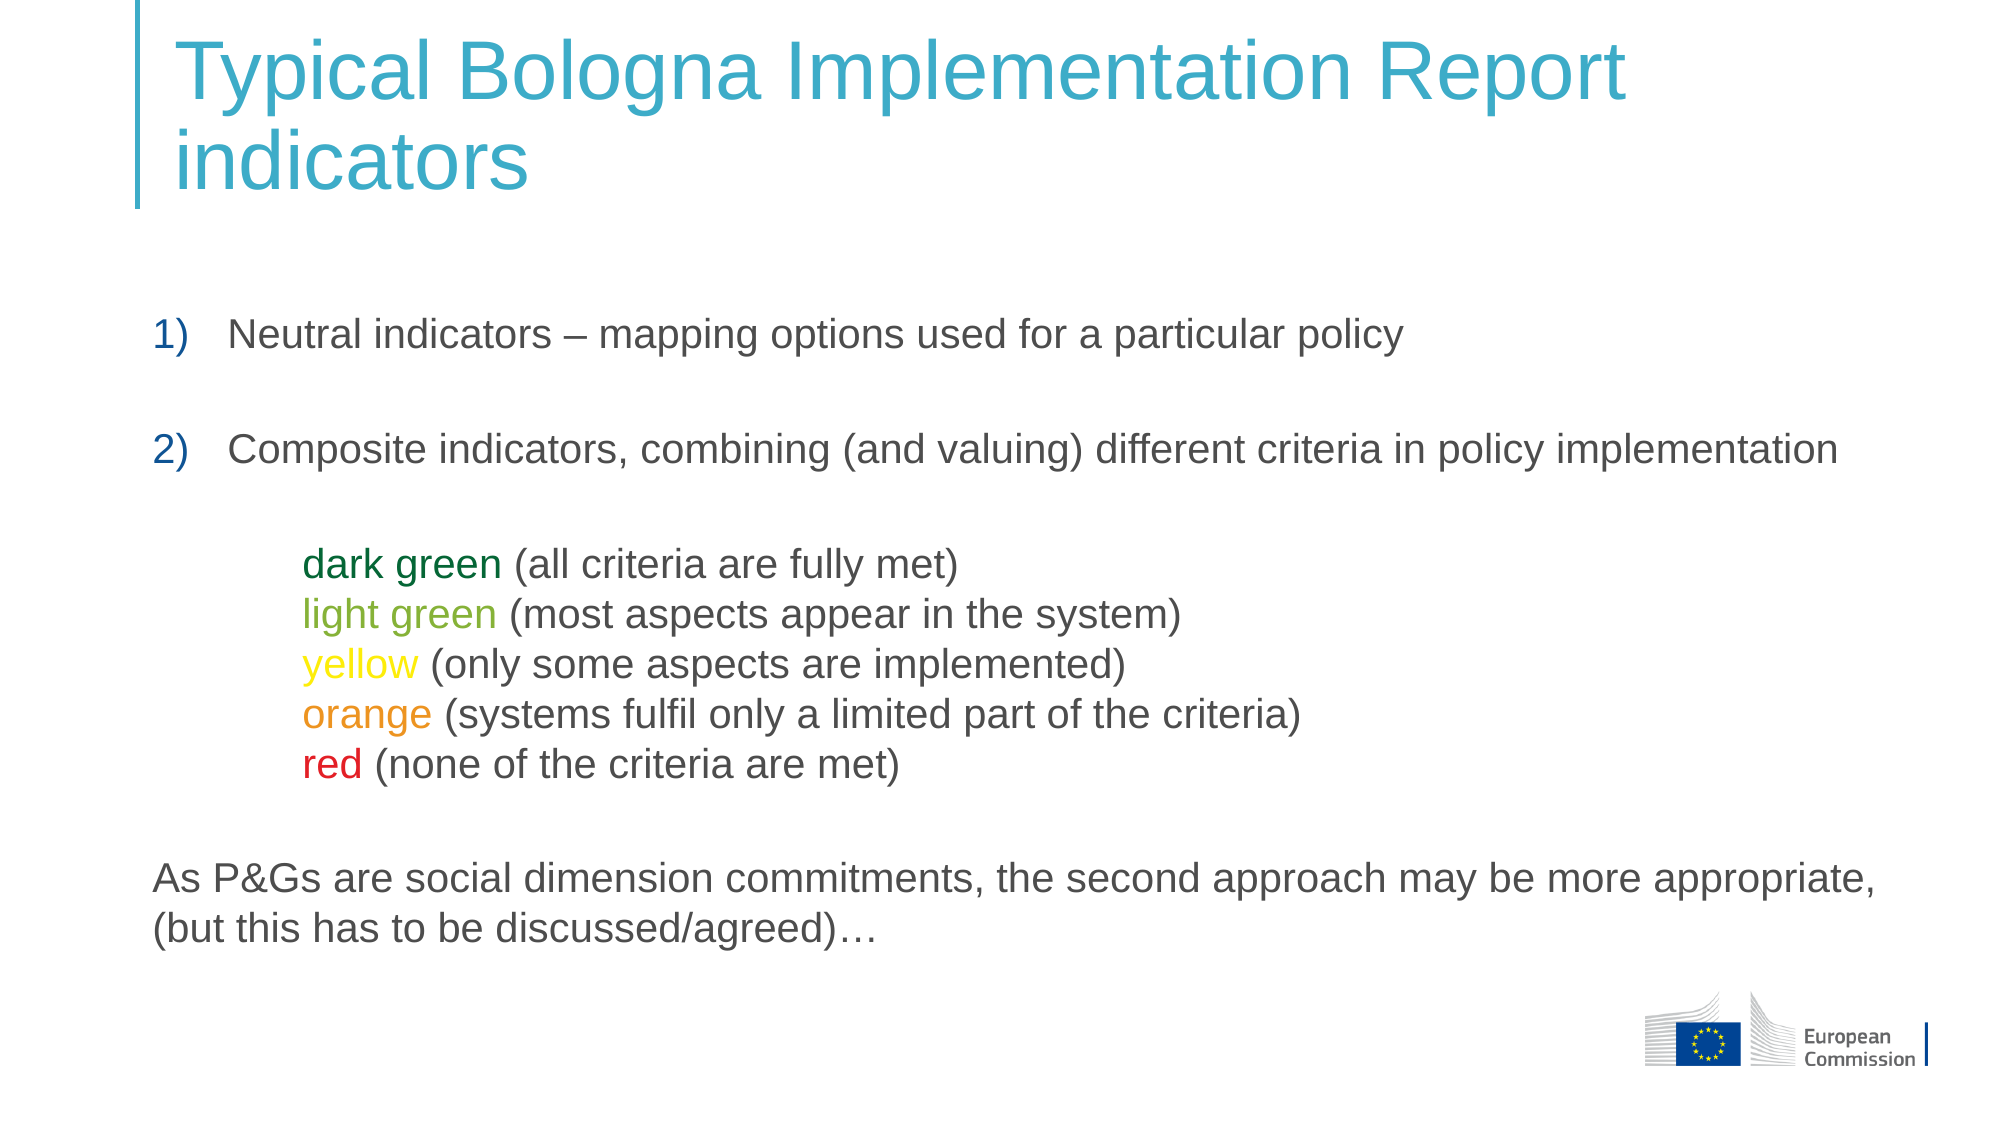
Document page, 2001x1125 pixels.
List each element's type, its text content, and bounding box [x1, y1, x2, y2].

list Neutral indicators – mapping options used for a particular policy Composite indicators, combining (and valuing) different criteria in policy implementation dark green (all criteria are fully met) light green (most aspects appear in the system) yellow (only some aspects are implemented) orange (systems fulfil only a limited part of the criteria) red (none of the criteria are met) As P&Gs are social dimension commitments, the second approach may be more appropriate, (but this has to be discussed/agreed)… [137, 299, 1927, 937]
picture [1645, 991, 1928, 1066]
title Typical Bologna Implementation Report indicators [159, 79, 1885, 208]
